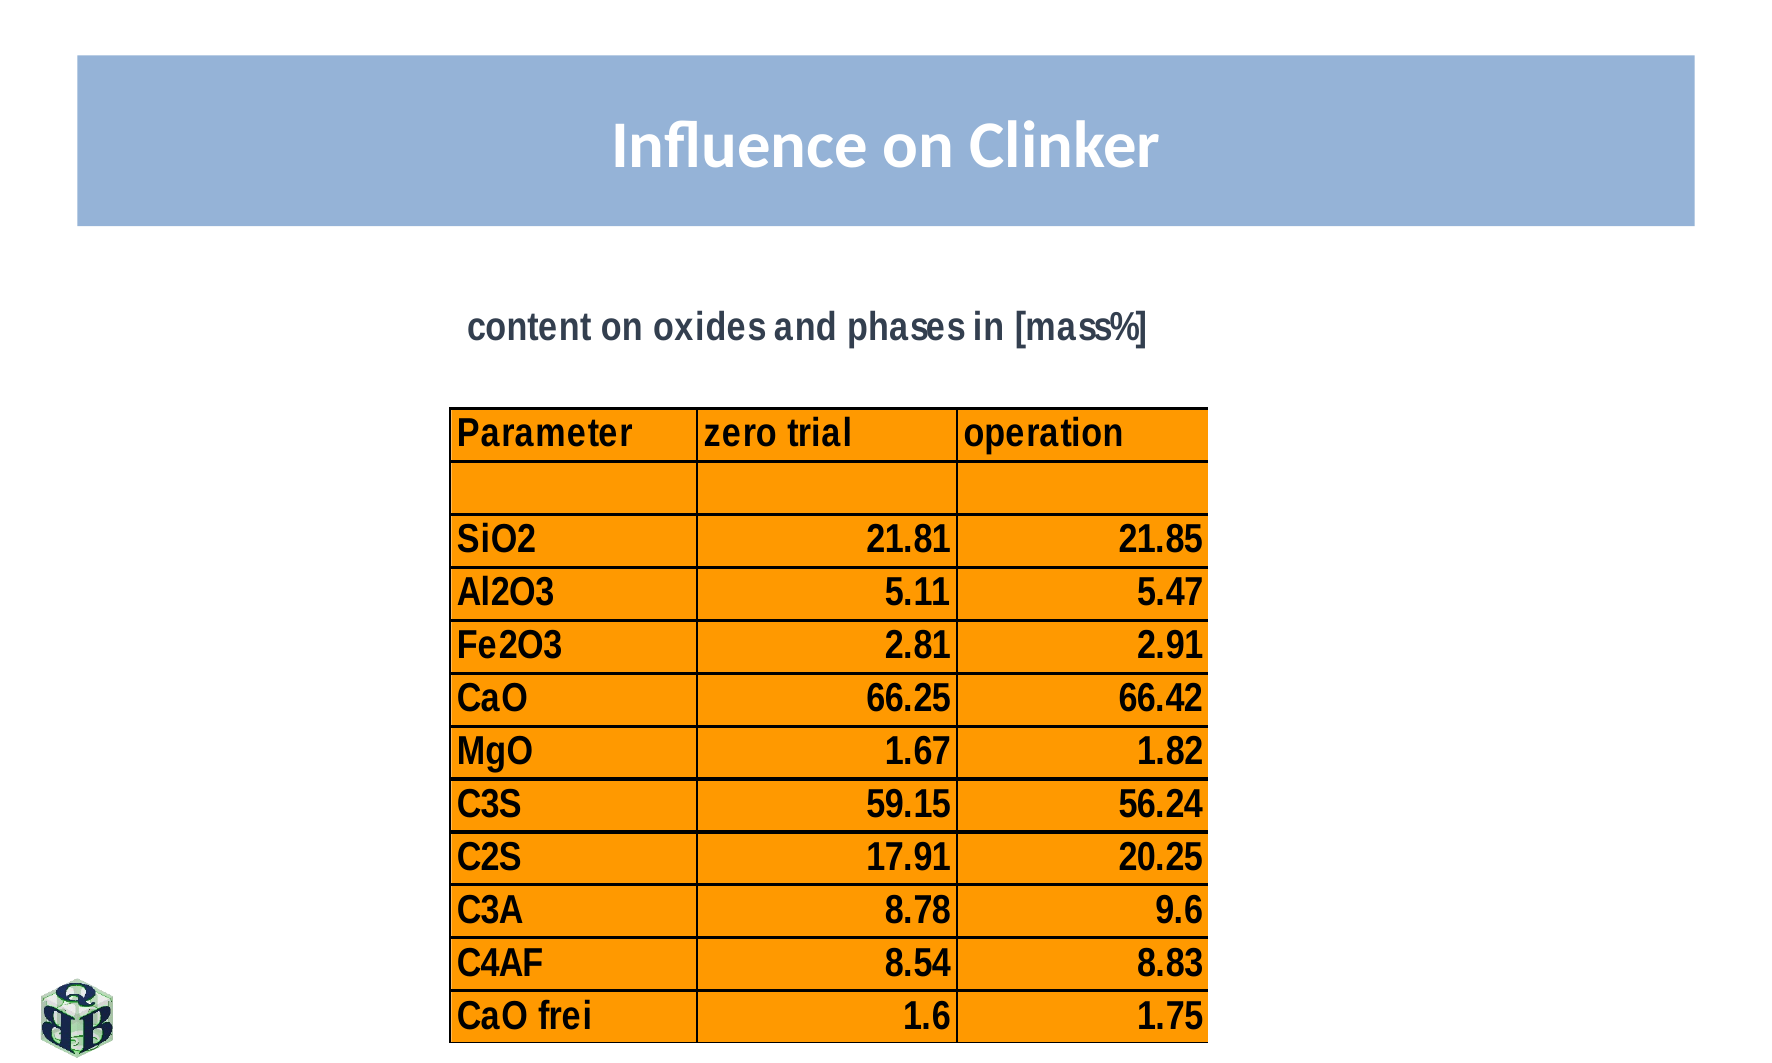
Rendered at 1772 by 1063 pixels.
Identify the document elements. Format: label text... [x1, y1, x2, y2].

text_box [448, 247, 1211, 1046]
picture [40, 976, 115, 1059]
title Influence on Clinker [77, 55, 1695, 227]
